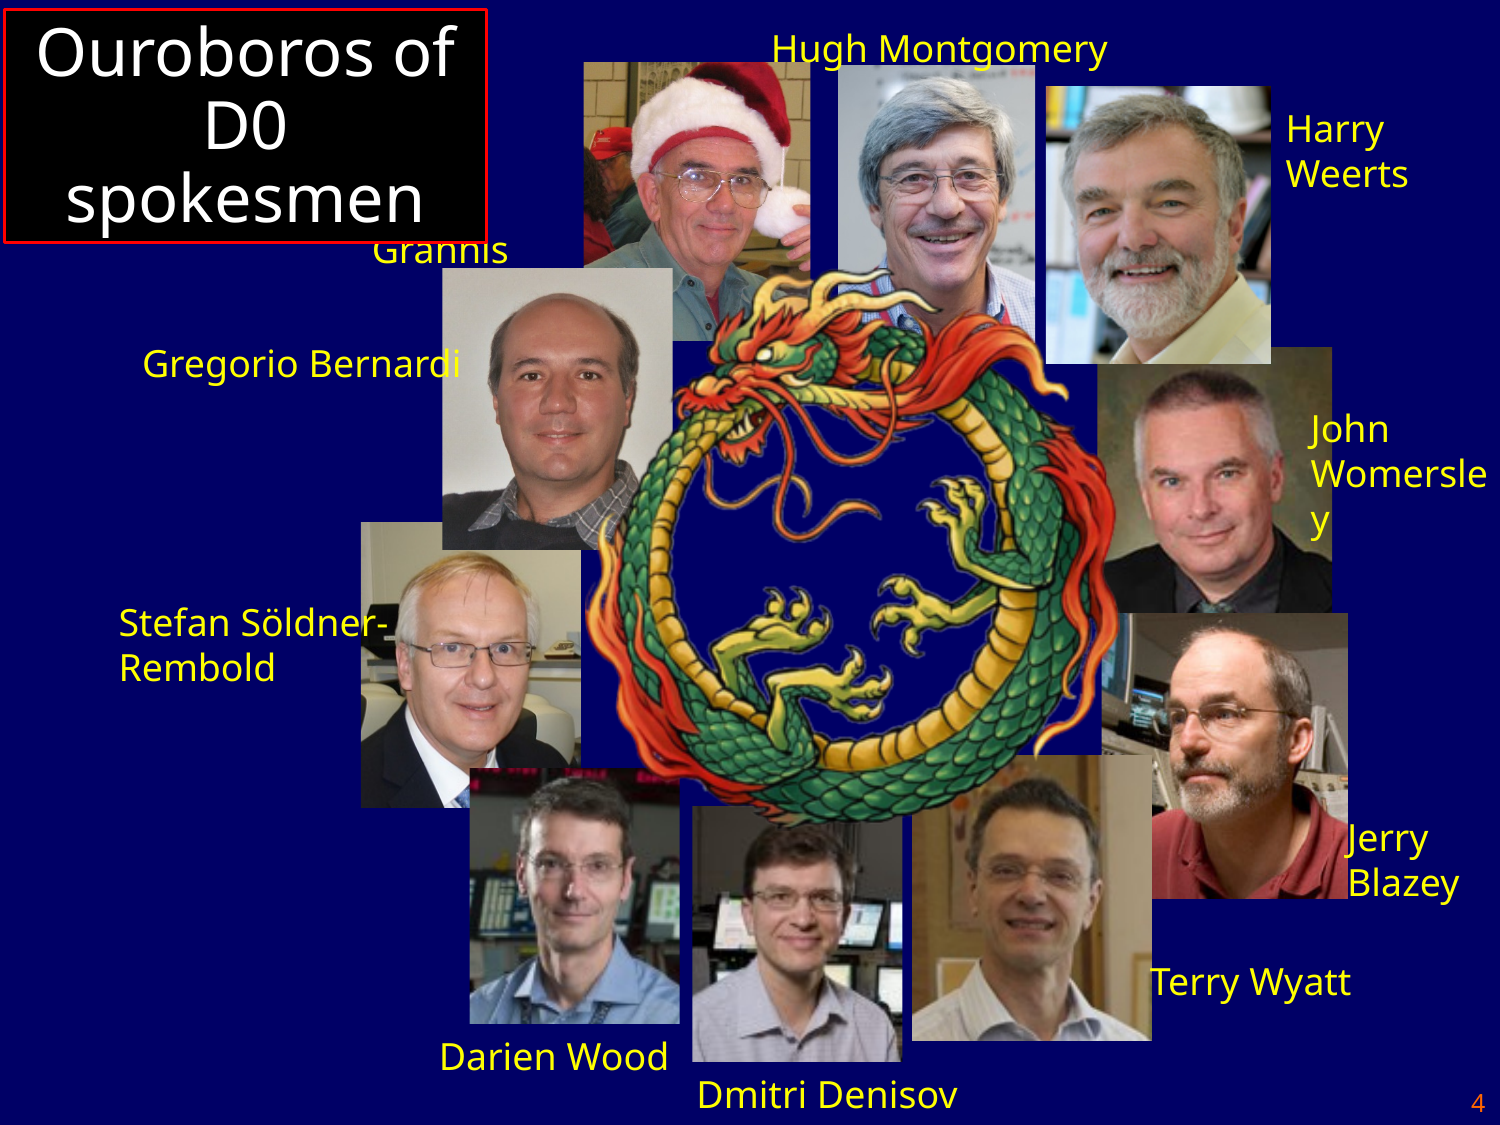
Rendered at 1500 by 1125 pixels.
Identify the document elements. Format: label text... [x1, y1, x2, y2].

text_box [0, 458, 256, 786]
text_box Terry Wyatt [1152, 950, 1446, 1011]
text_box 4 [1391, 1080, 1500, 1125]
text_box [28, 0, 497, 173]
text_box Dmitri Denisov [681, 1064, 993, 1124]
text_box Harry Weerts [1271, 97, 1446, 203]
text_box Paul Grannis [357, 173, 583, 278]
text_box John Womersley [1333, 397, 1500, 548]
picture [360, 62, 1348, 1062]
text_box Hugh Montgomery [756, 17, 1126, 77]
text_box Gregorio Bernardi [127, 332, 442, 393]
text_box Jerry Blazey [1332, 806, 1500, 912]
text_box Ouroboros of D0 spokesmen [4, 9, 487, 243]
text_box Stefan Söldner-Rembold [103, 591, 360, 696]
text_box [28, 243, 357, 251]
text_box Darien Wood [424, 1025, 735, 1086]
